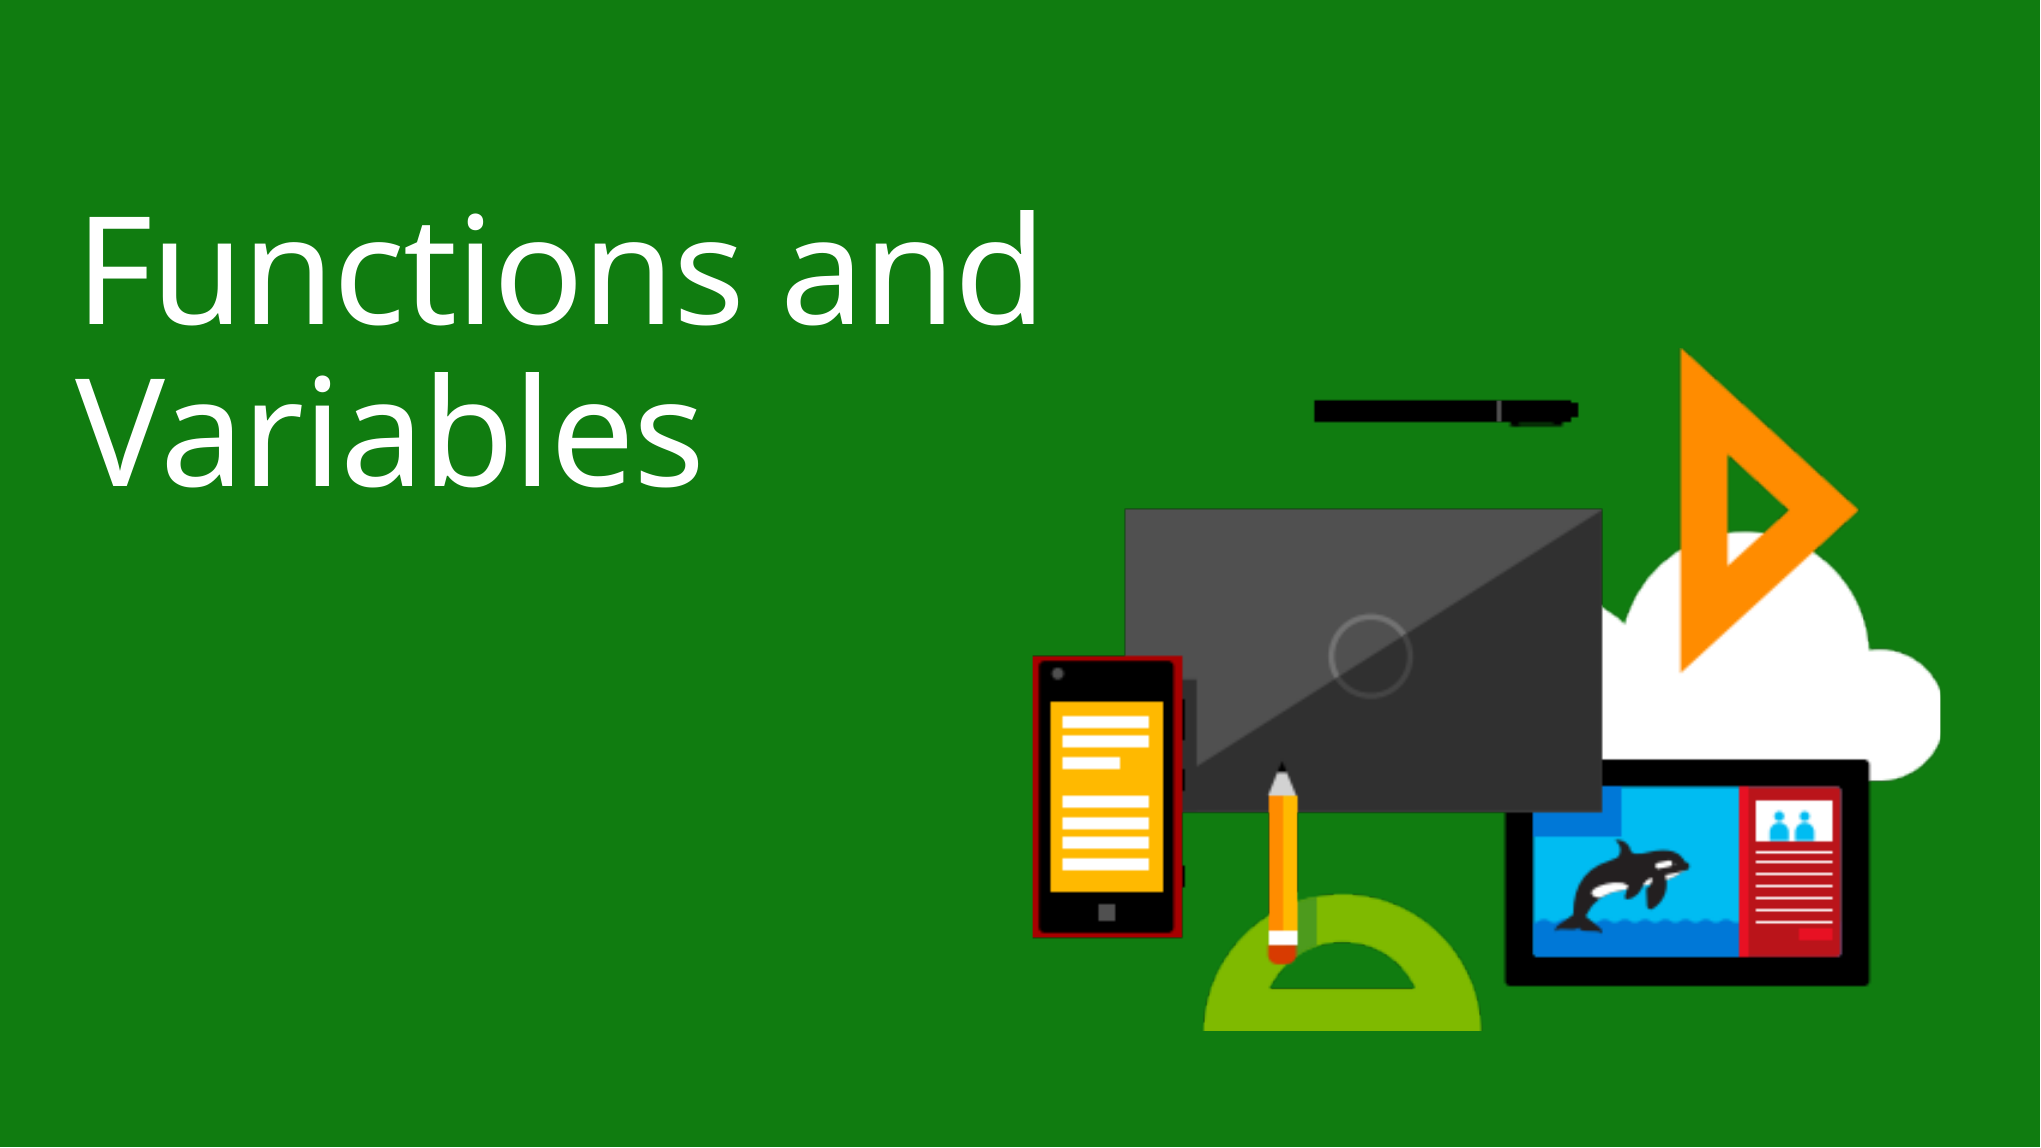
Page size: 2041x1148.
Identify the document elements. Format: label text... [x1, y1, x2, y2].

title Functions and Variables [60, 180, 1260, 541]
